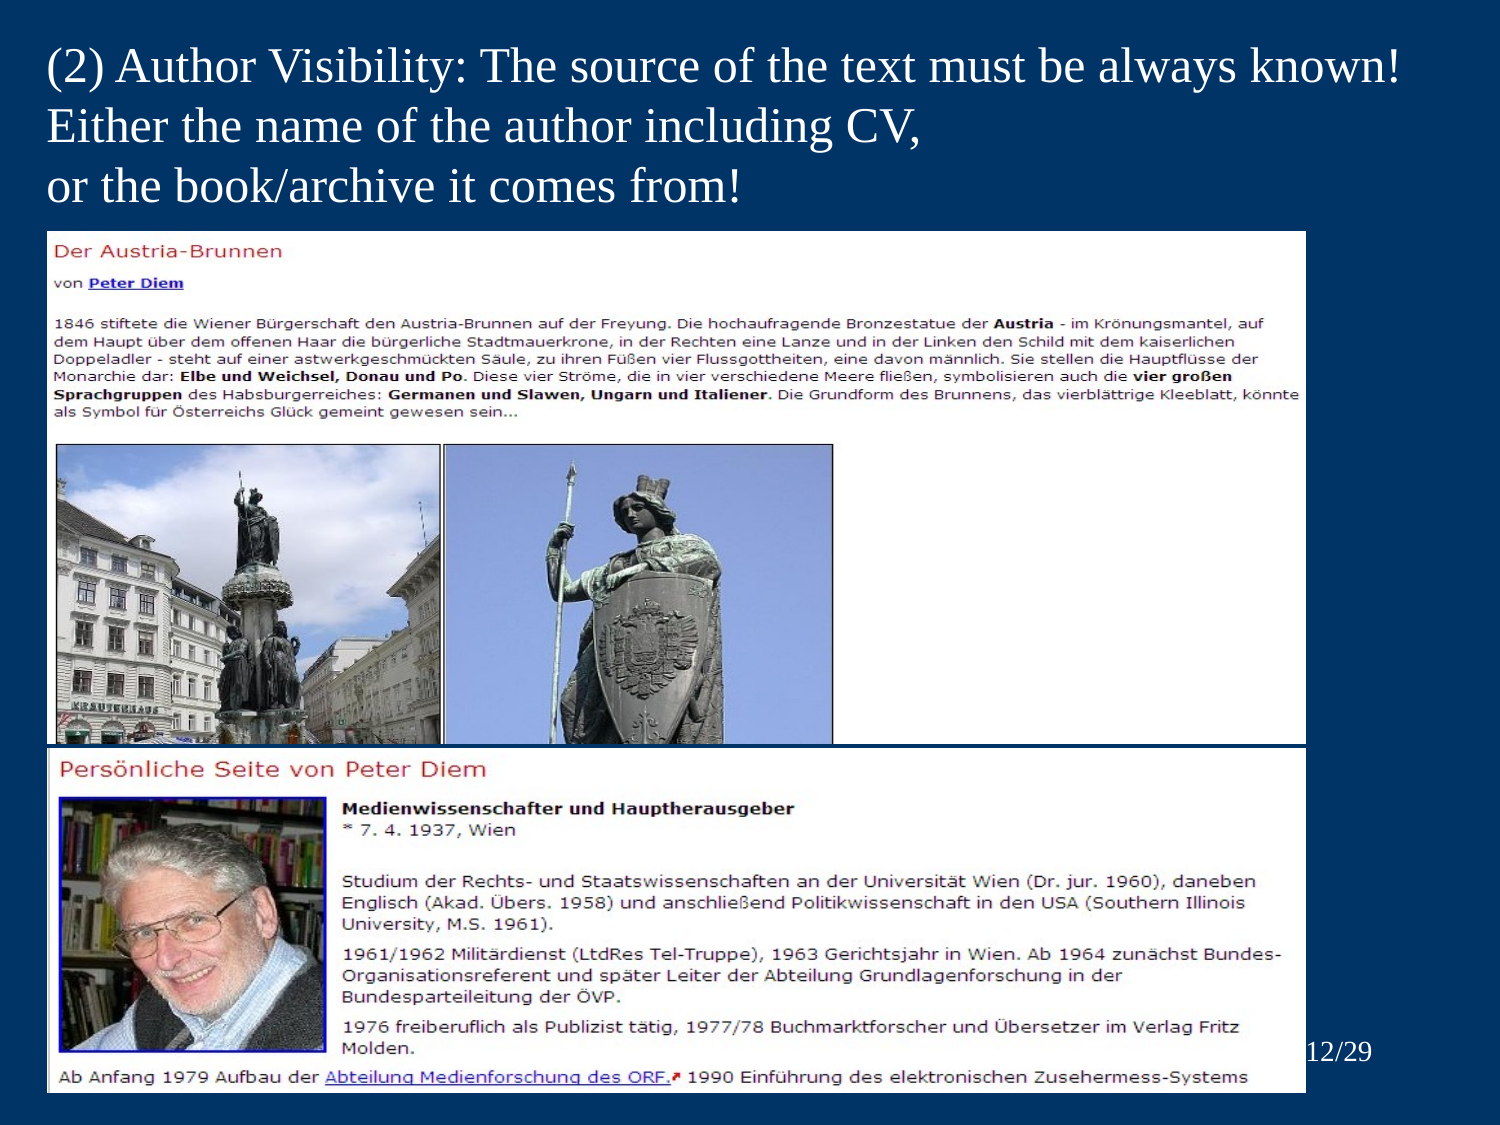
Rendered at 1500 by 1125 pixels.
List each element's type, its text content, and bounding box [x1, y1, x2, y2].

text_box (2) Author Visibility: The source of the text must be always known! Either the name of the author including CV, or the book/archive it comes from! [31, 25, 1435, 220]
text_box 12/29 [1306, 1024, 1388, 1100]
picture [46, 231, 1306, 745]
picture [46, 748, 1306, 1093]
